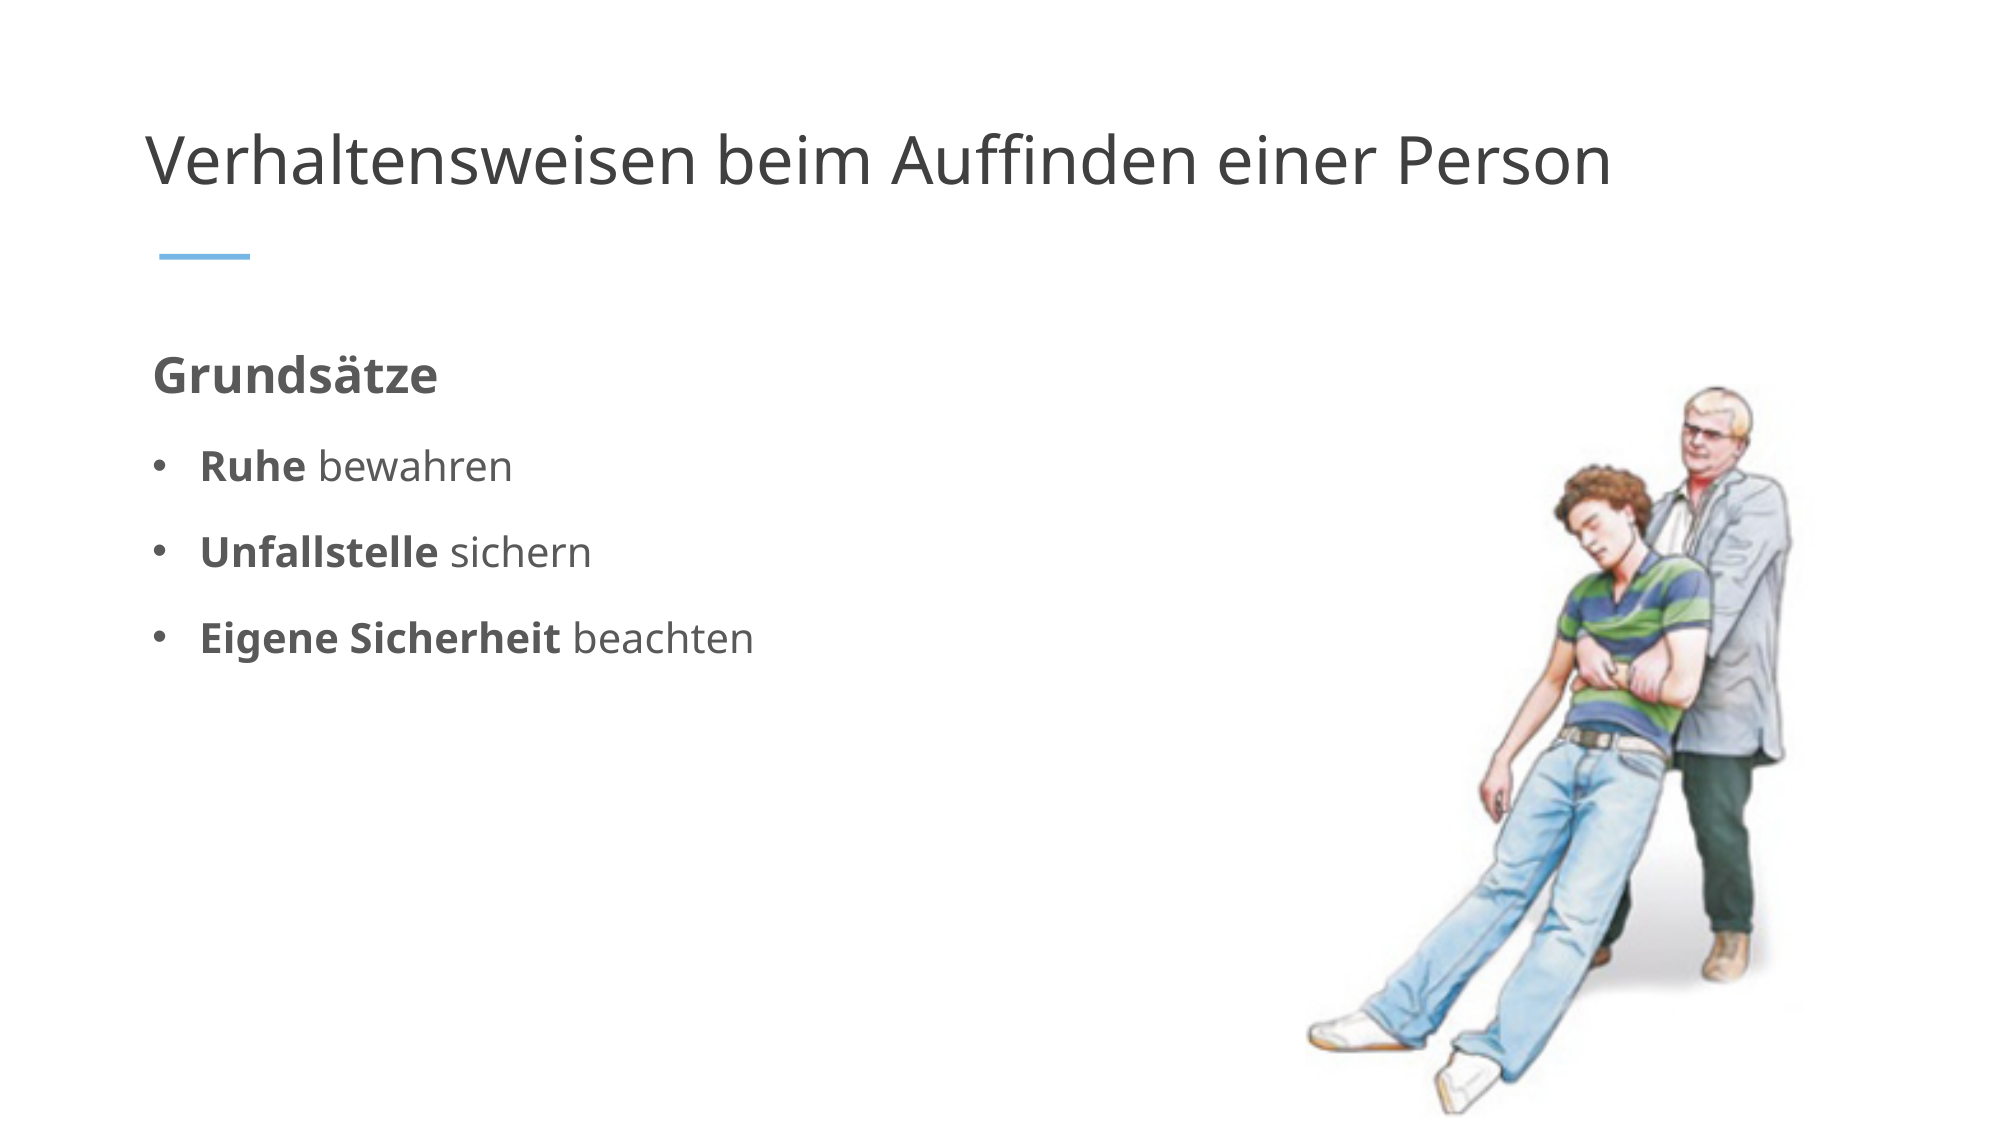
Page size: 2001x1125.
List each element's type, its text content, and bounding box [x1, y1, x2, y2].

list Grundsätze Ruhe bewahren Unfallstelle sichern Eigene Sicherheit beachten [137, 318, 1050, 979]
text_box [158, 253, 251, 261]
picture [1305, 383, 1815, 1125]
title Verhaltensweisen beim Auffinden einer Person [130, 19, 1863, 207]
